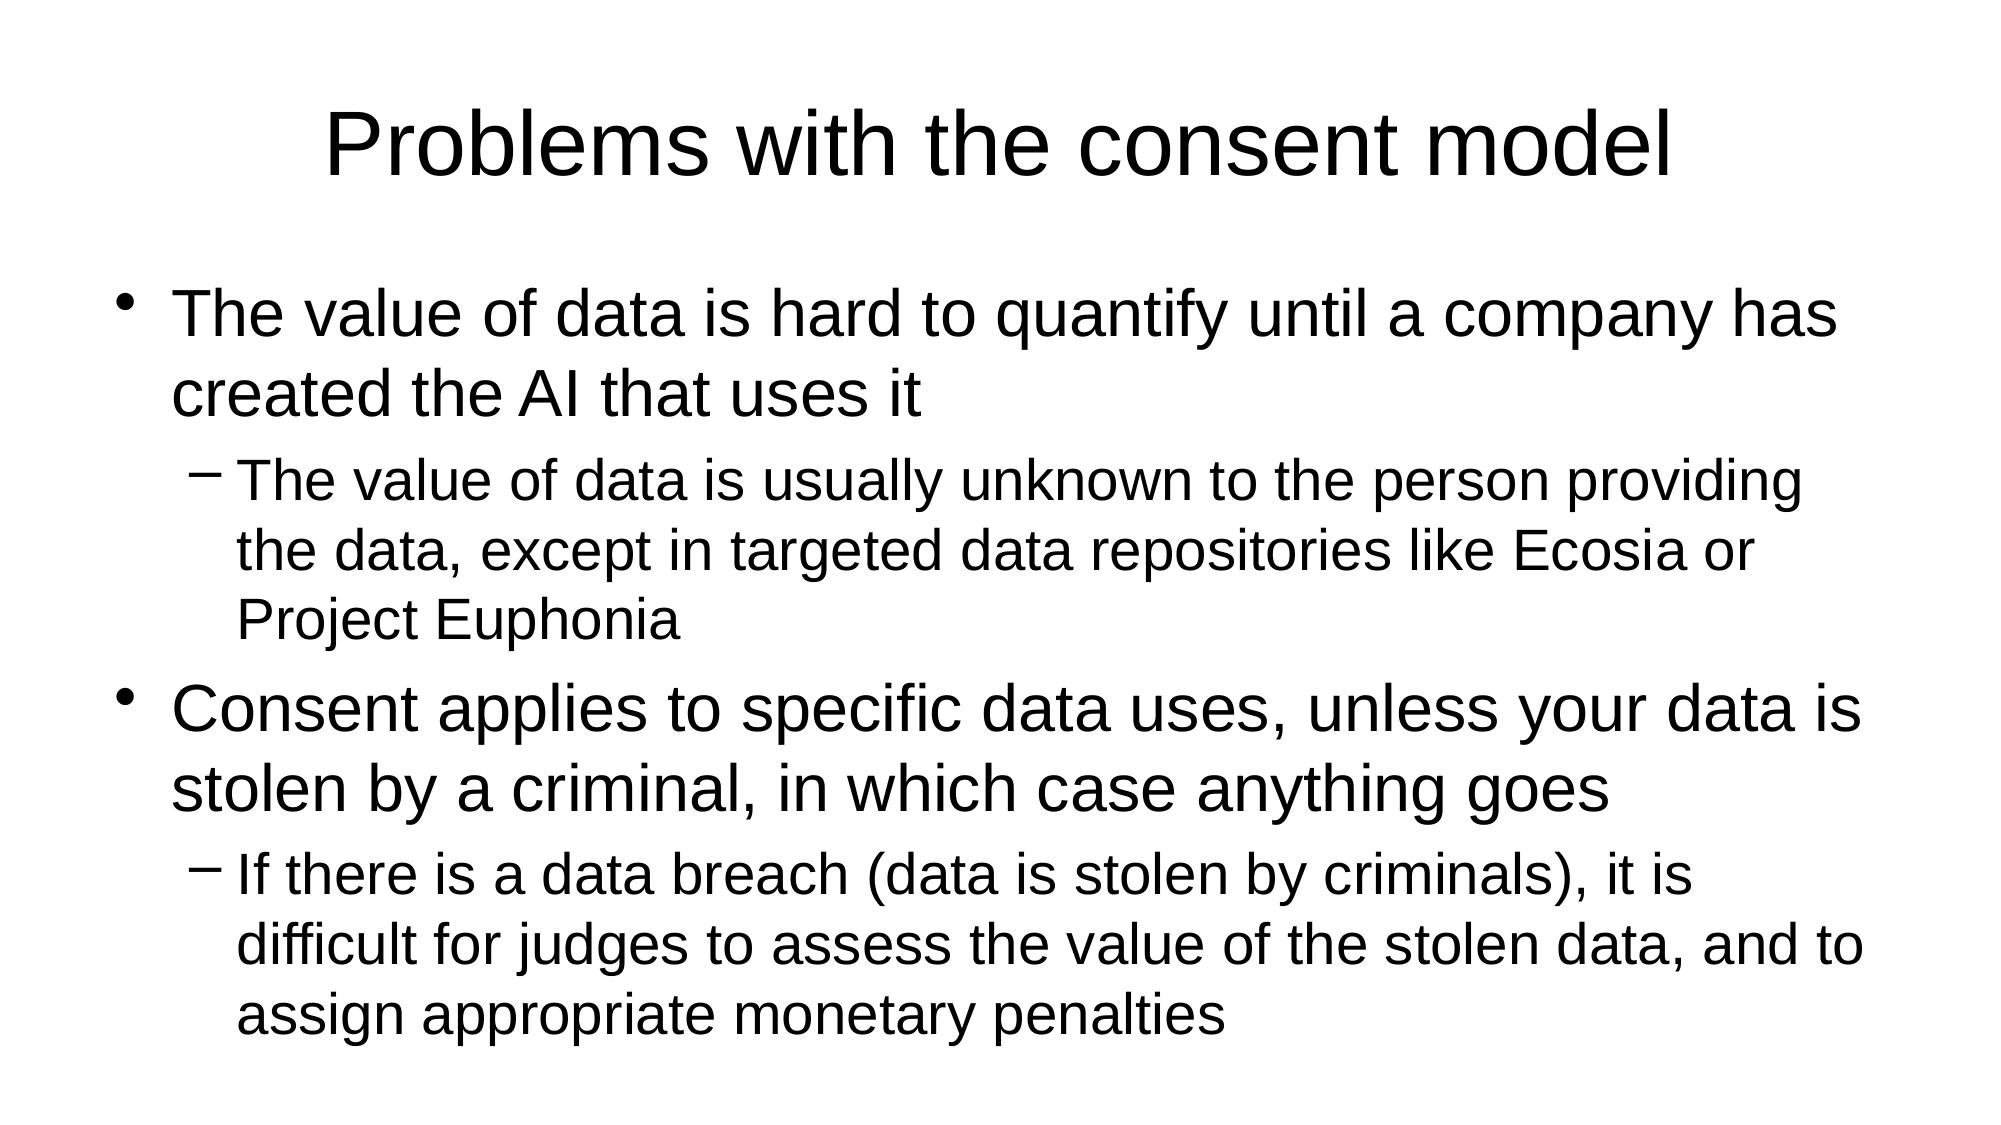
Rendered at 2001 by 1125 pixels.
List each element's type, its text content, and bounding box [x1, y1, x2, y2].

list The value of data is hard to quantify until a company has created the AI that uses it The value of data is usually unknown to the person providing the data, except in targeted data repositories like Ecosia or Project Euphonia Consent applies to specific data uses, unless your data is stolen by a criminal, in which case anything goes If there is a data breach (data is stolen by criminals), it is difficult for judges to assess the value of the stolen data, and to assign appropriate monetary penalties [99, 262, 1901, 1081]
title Problems with the consent model [99, 44, 1901, 233]
